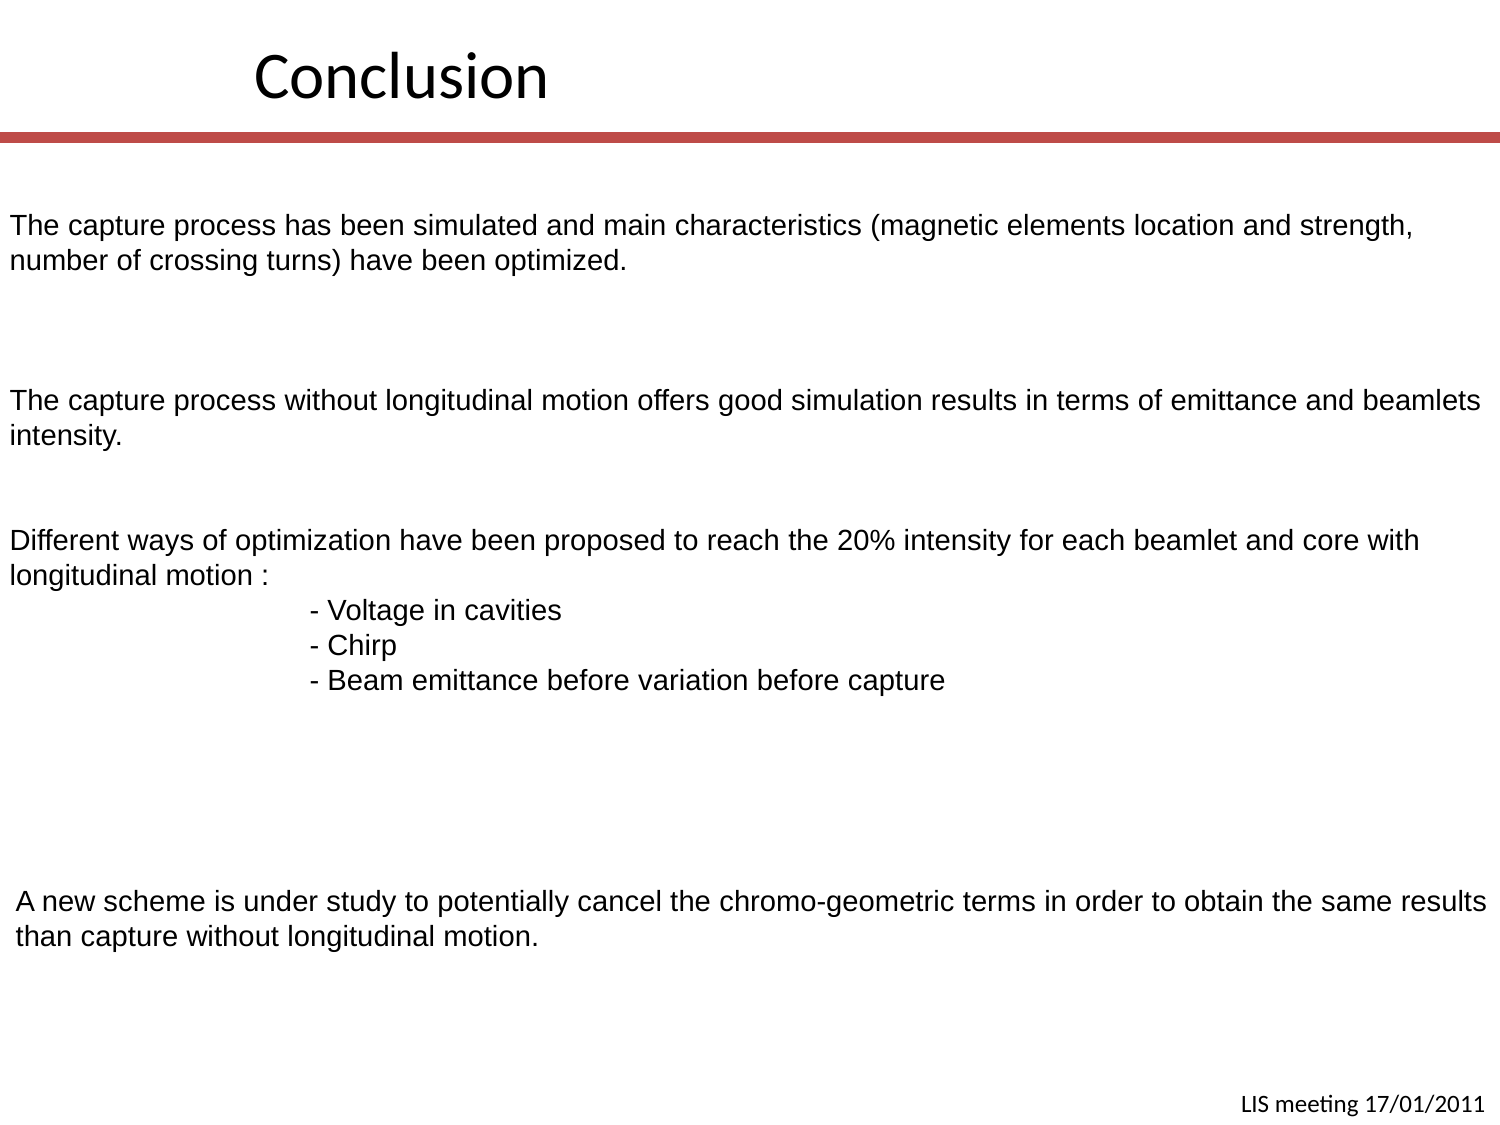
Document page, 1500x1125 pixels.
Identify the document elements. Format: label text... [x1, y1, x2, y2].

text_box Conclusion [239, 24, 565, 120]
text_box The capture process has been simulated and main characteristics (magnetic elements location and strength, number of crossing turns) have been optimized. The capture process without longitudinal motion offers good simulation results in terms of emittance and beamlets intensity. Different ways of optimization have been proposed to reach the 20% intensity for each beamlet and core with longitudinal motion : - Voltage in cavities - Chirp - Beam emittance before variation before capture [0, 199, 1499, 704]
text_box A new scheme is under study to potentially cancel the chromo-geometric terms in order to obtain the same results than capture without longitudinal motion. [0, 874, 1500, 960]
text_box LIS meeting 17/01/2011 [1226, 1079, 1500, 1125]
